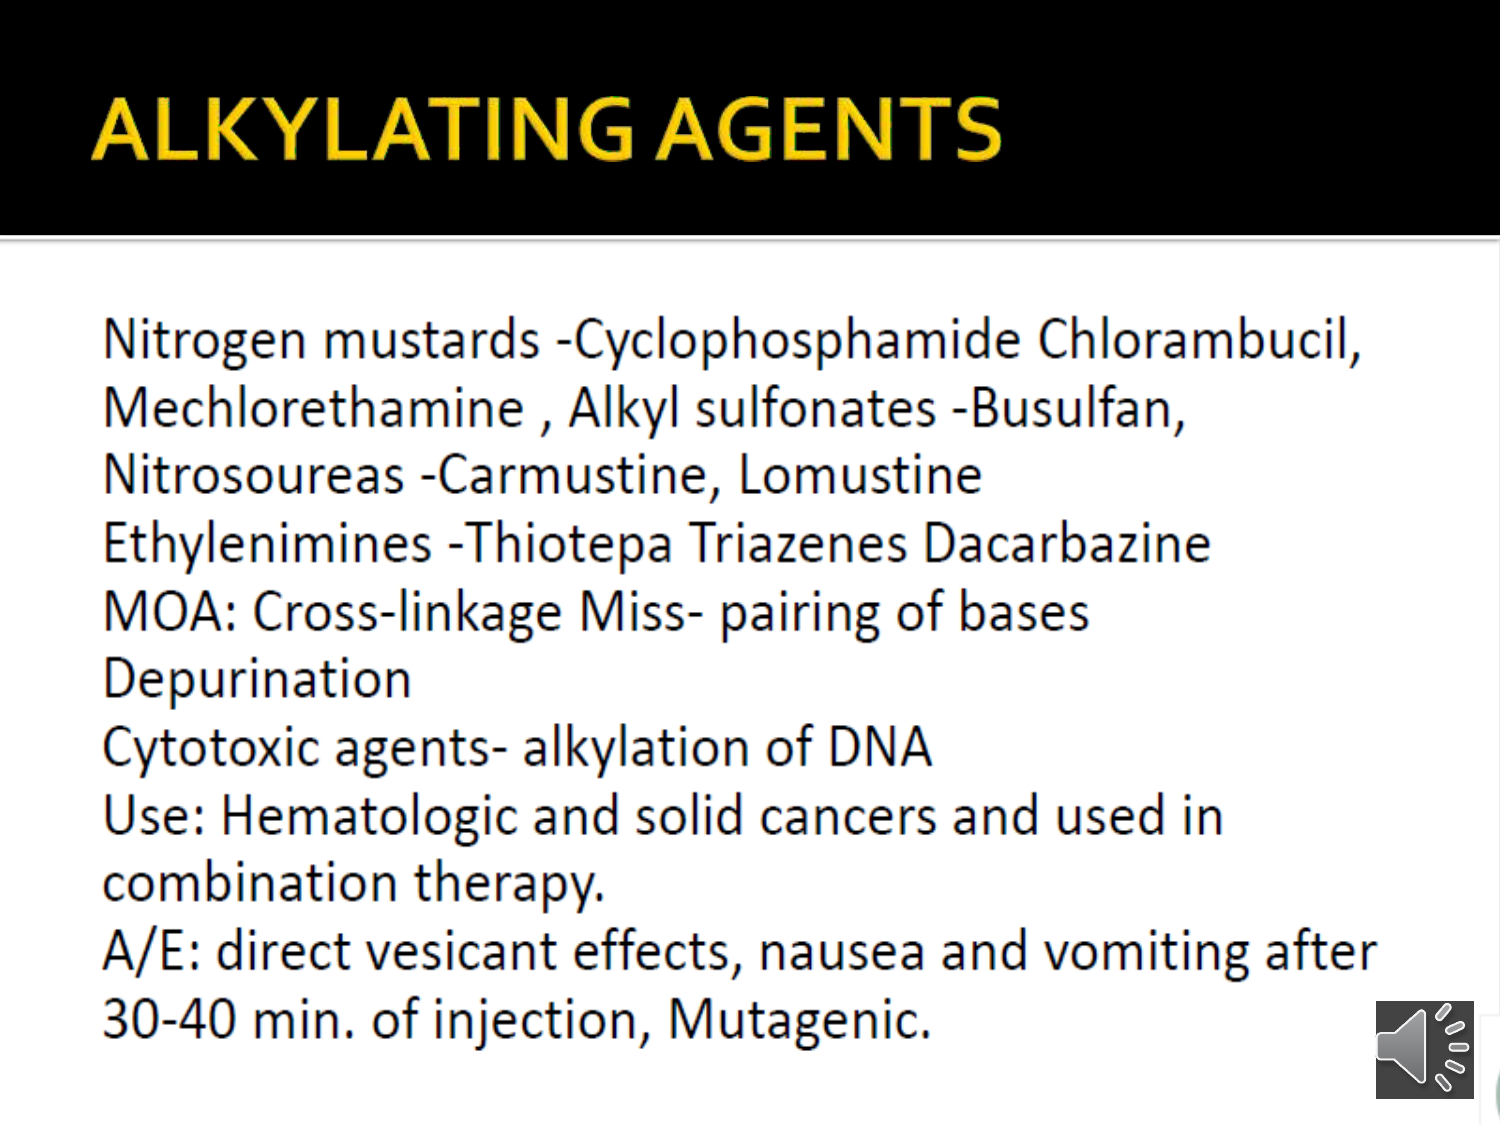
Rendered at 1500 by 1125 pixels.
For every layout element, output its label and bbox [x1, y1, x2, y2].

text_box [90, 96, 1002, 162]
picture [0, 237, 1500, 1125]
